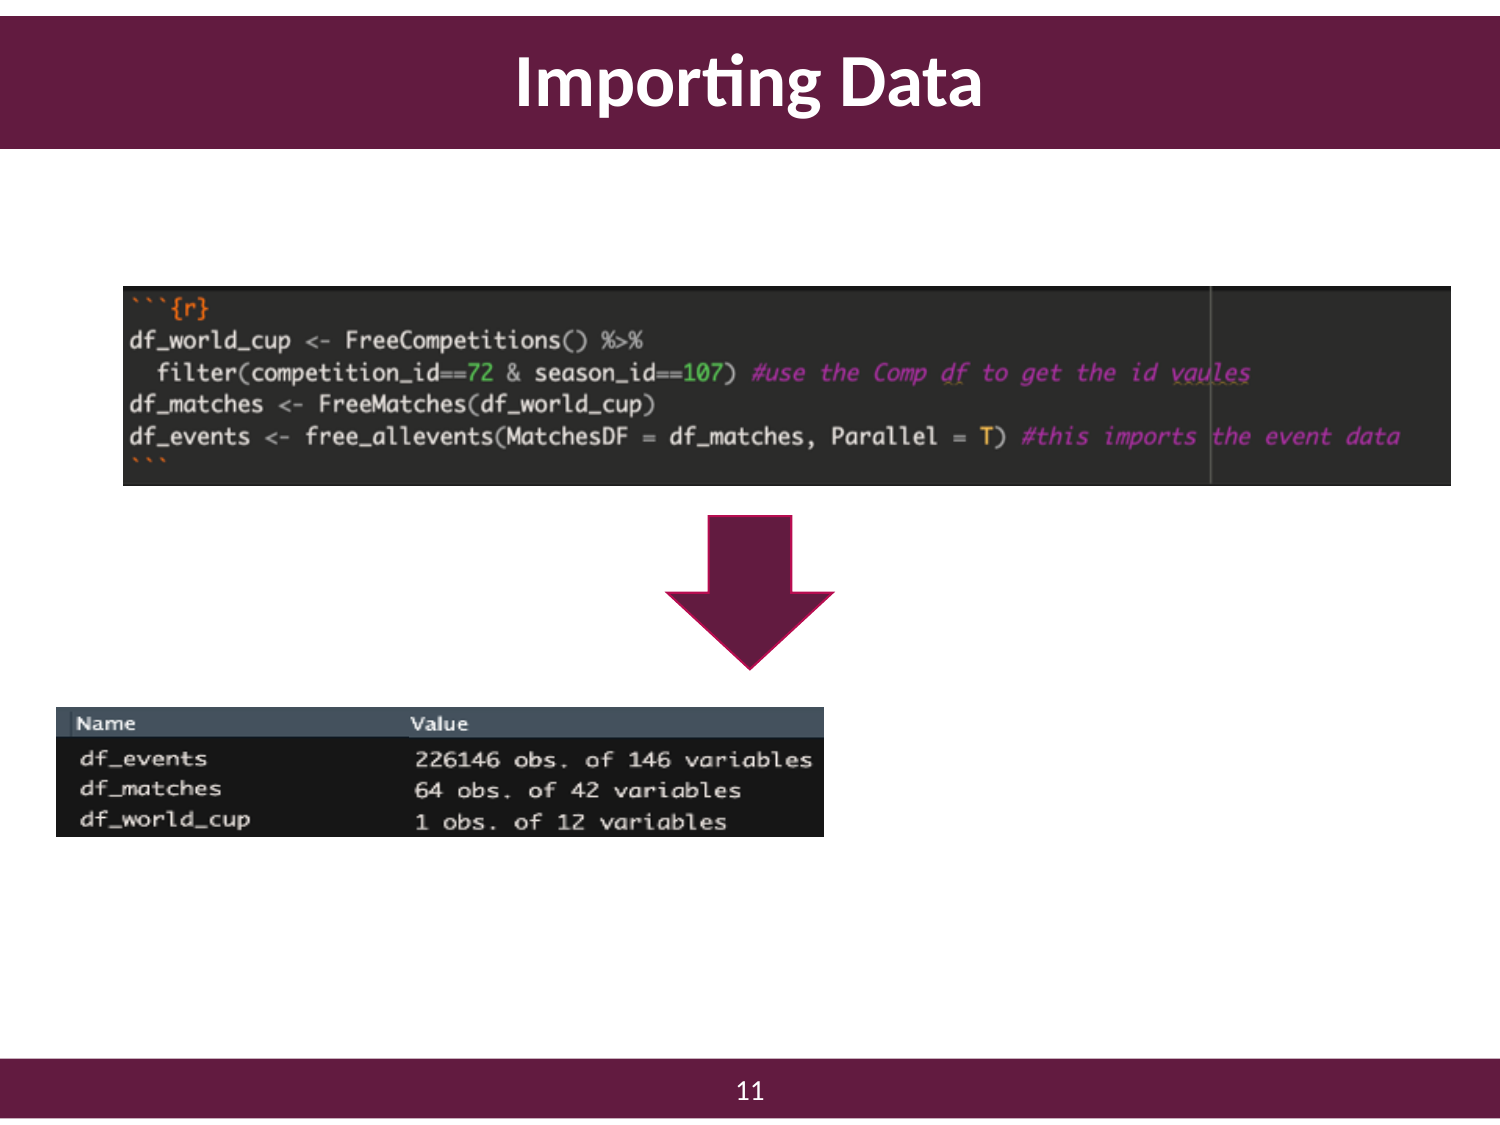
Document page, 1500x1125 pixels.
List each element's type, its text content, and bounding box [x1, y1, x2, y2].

picture [123, 286, 1451, 486]
slide_number 10 [0, 1058, 1500, 1119]
picture [56, 707, 824, 837]
title Importing Data [0, 16, 1500, 149]
text_box [664, 515, 836, 671]
